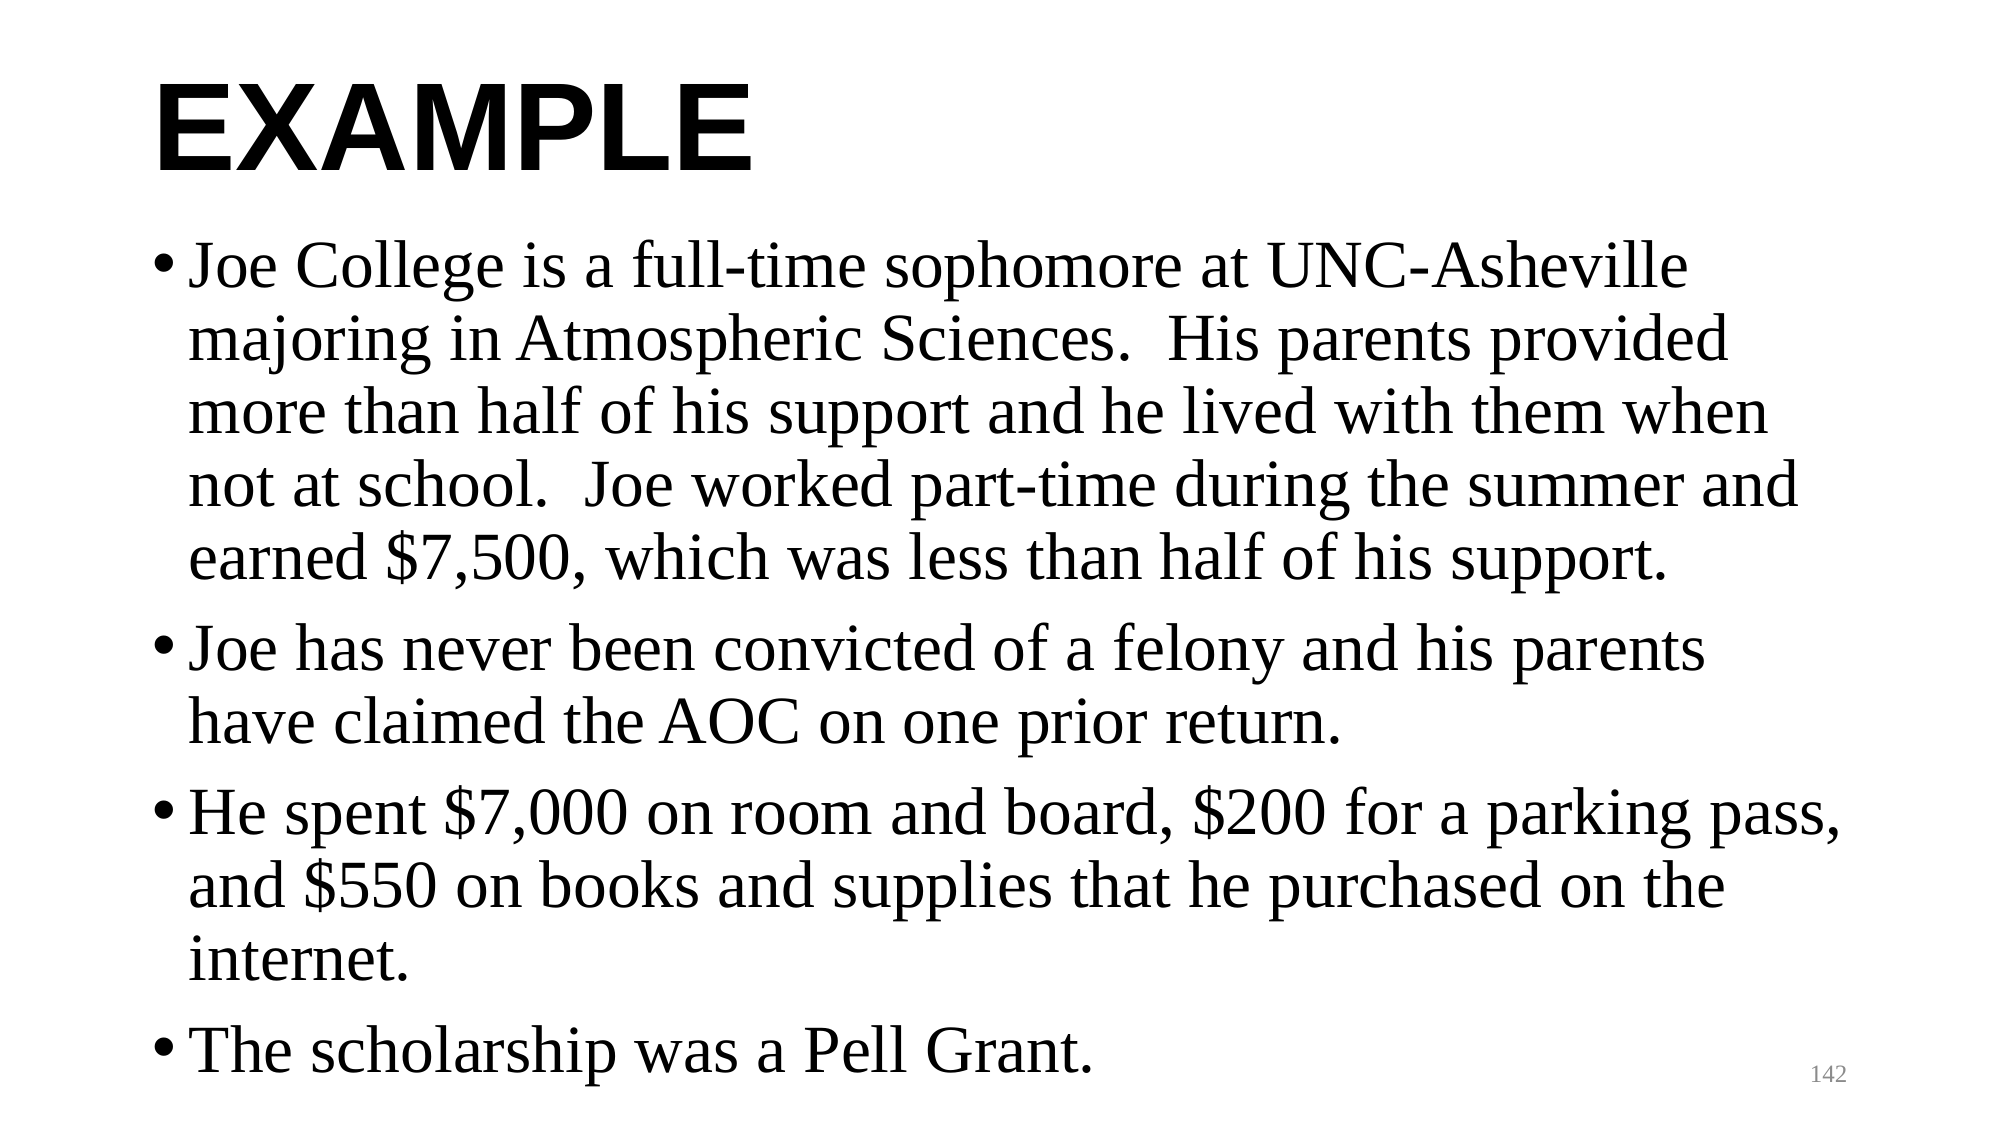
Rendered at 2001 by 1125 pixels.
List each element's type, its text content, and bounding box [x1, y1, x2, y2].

slide_number 142 [1412, 1042, 1863, 1103]
list Joe College is a full-time sophomore at UNC-Asheville majoring in Atmospheric Sciences. His parents provided more than half of his support and he lived with them when not at school. Joe worked part-time during the summer and earned $7,500, which was less than half of his support. Joe has never been convicted of a felony and his parents have claimed the AOC on one prior return. He spent $7,000 on room and board, $200 for a parking pass, and $550 on books and supplies that he purchased on the internet. The scholarship was a Pell Grant. [137, 222, 1863, 1103]
title EXAMPLE [137, 59, 1863, 200]
